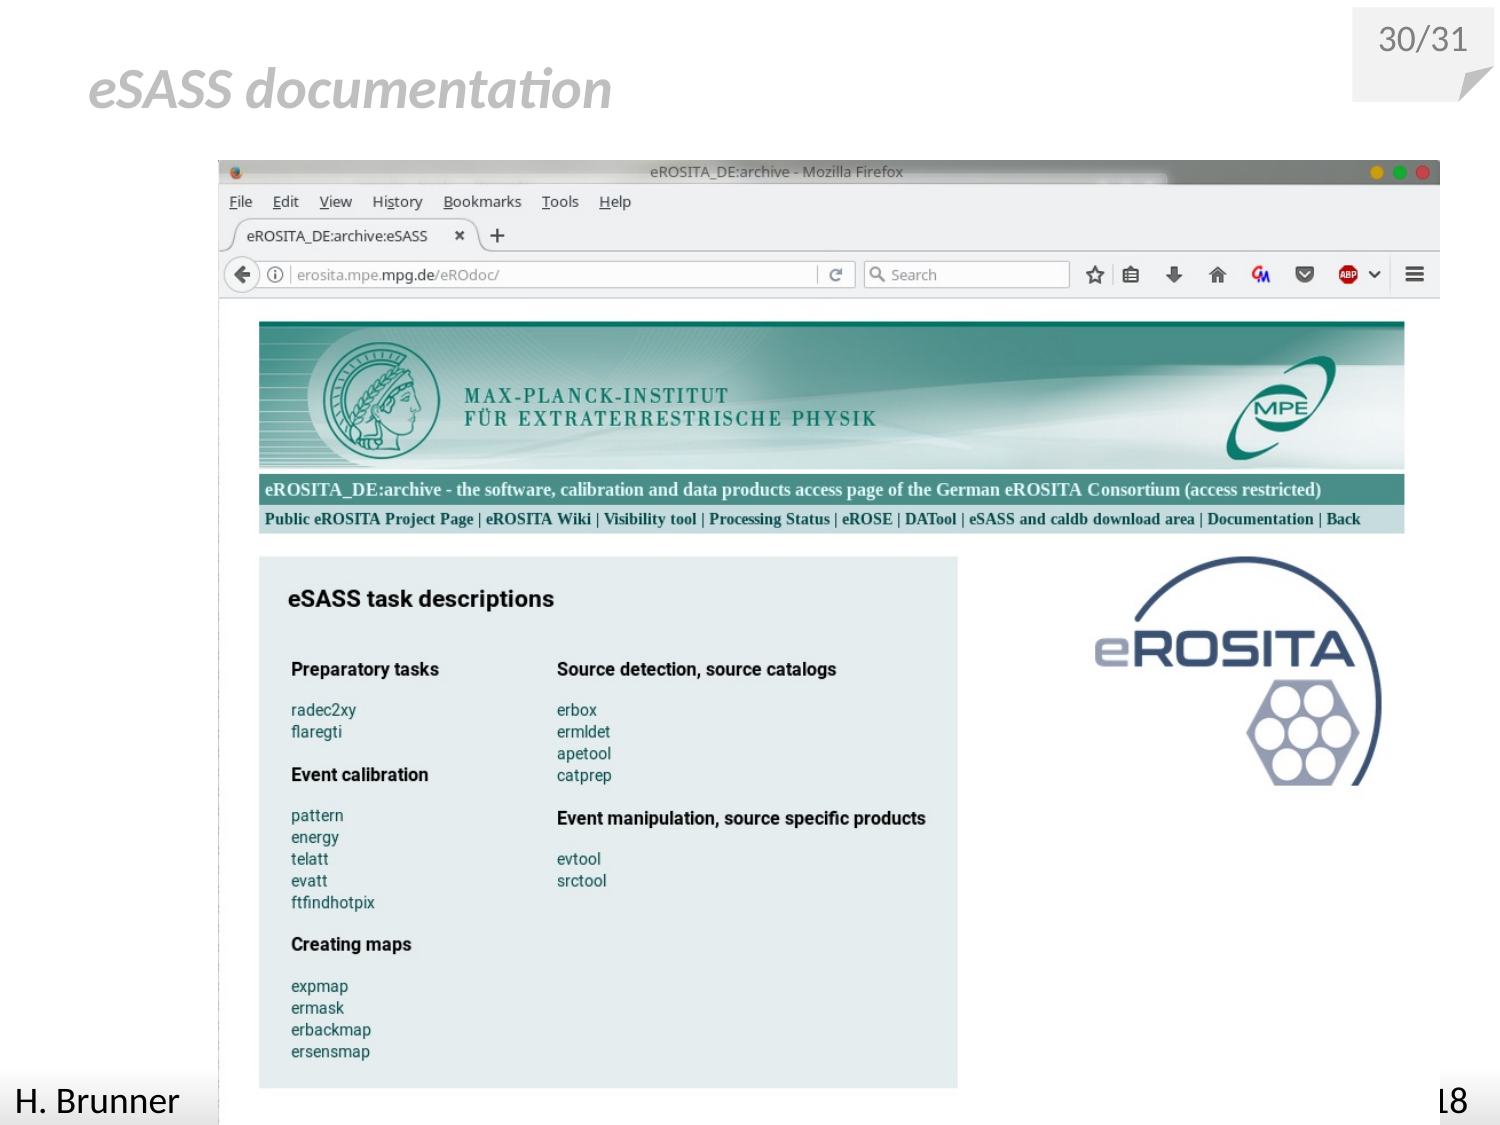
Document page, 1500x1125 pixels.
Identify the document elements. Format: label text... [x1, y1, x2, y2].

text_box H. Brunner eSASS: interactive analysis and pipeline processing Oct. 24th, 2018 [1443, 1068, 1500, 1125]
text_box 30/31 [1350, 5, 1497, 104]
picture [218, 160, 1440, 1125]
text_box H. Brunner eSASS: interactive analysis and pipeline processing Oct. 24th, 2018 [0, 1068, 213, 1125]
text_box eSASS documentation [73, 42, 629, 128]
